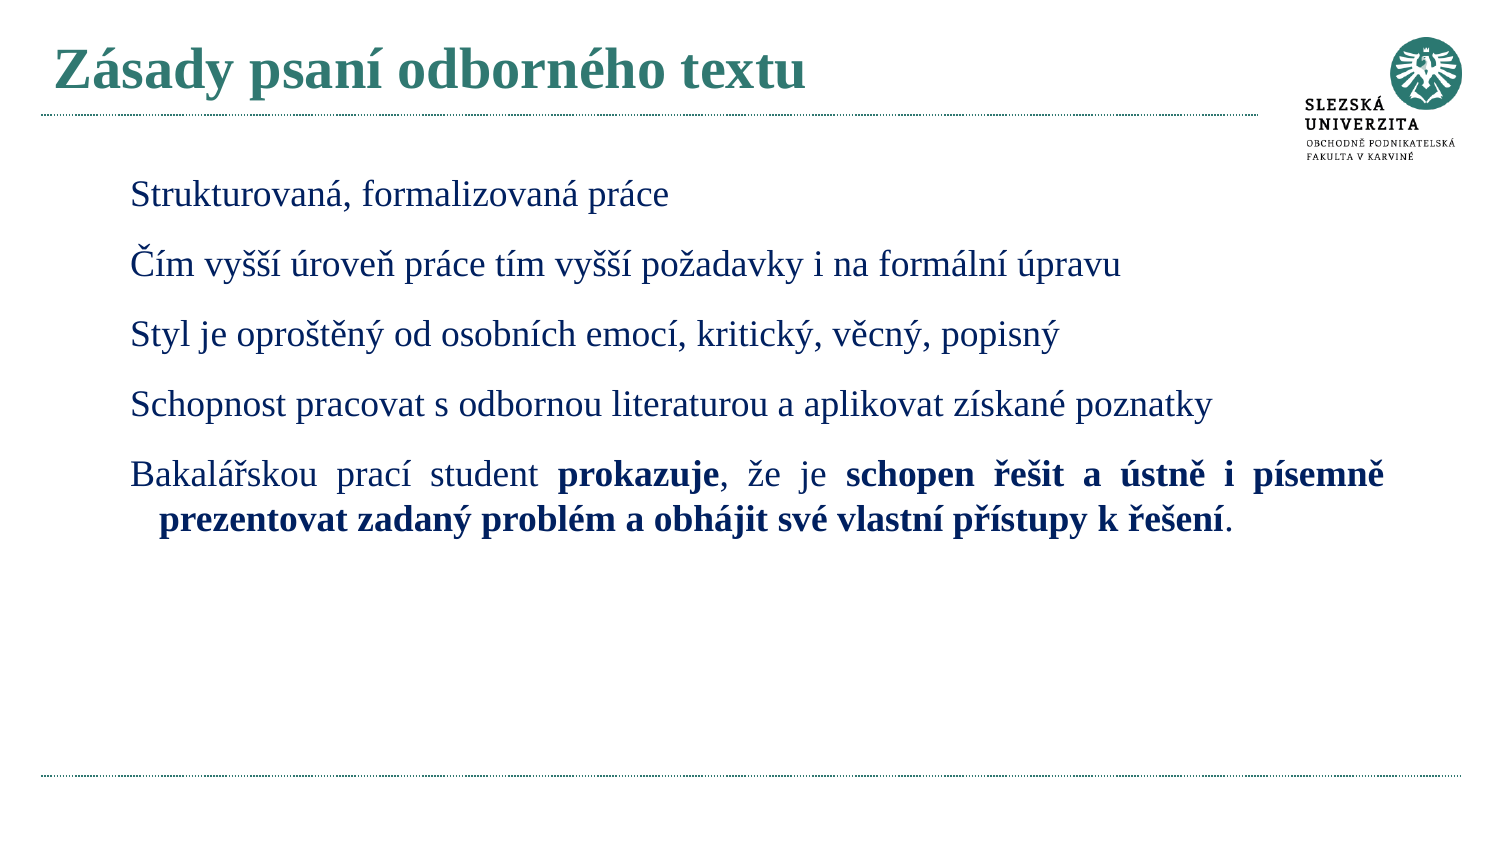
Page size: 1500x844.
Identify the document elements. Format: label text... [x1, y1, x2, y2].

picture [1305, 37, 1462, 160]
title Zásady psaní odborného textu [38, 23, 1321, 107]
list Strukturovaná, formalizovaná práce Čím vyšší úroveň práce tím vyšší požadavky i na formální úpravu Styl je oproštěný od osobních emocí, kritický, věcný, popisný Schopnost pracovat s odbornou literaturou a aplikovat získané poznatky Bakalářskou prací student prokazuje, že je schopen řešit a ústně i písemně prezentovat zadaný problém a obhájit své vlastní přístupy k řešení. [41, 161, 1400, 741]
